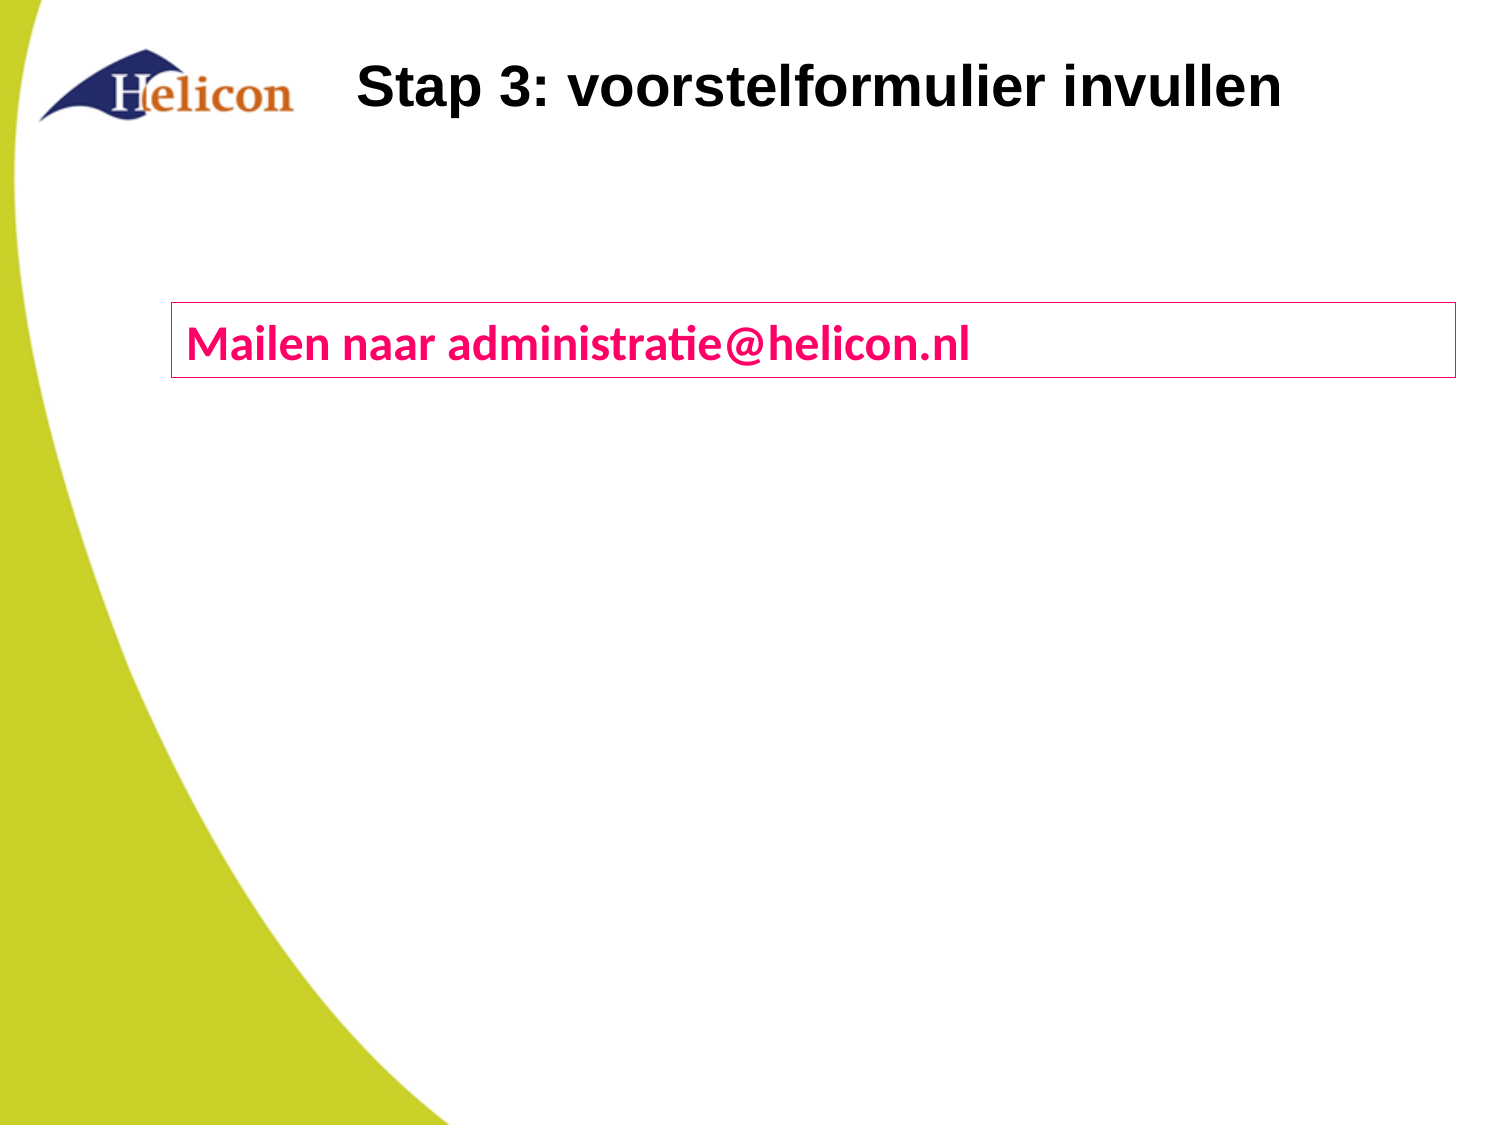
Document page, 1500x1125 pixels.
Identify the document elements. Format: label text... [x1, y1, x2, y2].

text_box Mailen naar administratie@helicon.nl [171, 302, 1456, 378]
title Stap 3: voorstelformulier invullen [341, 29, 1432, 137]
picture [0, 0, 1500, 1125]
